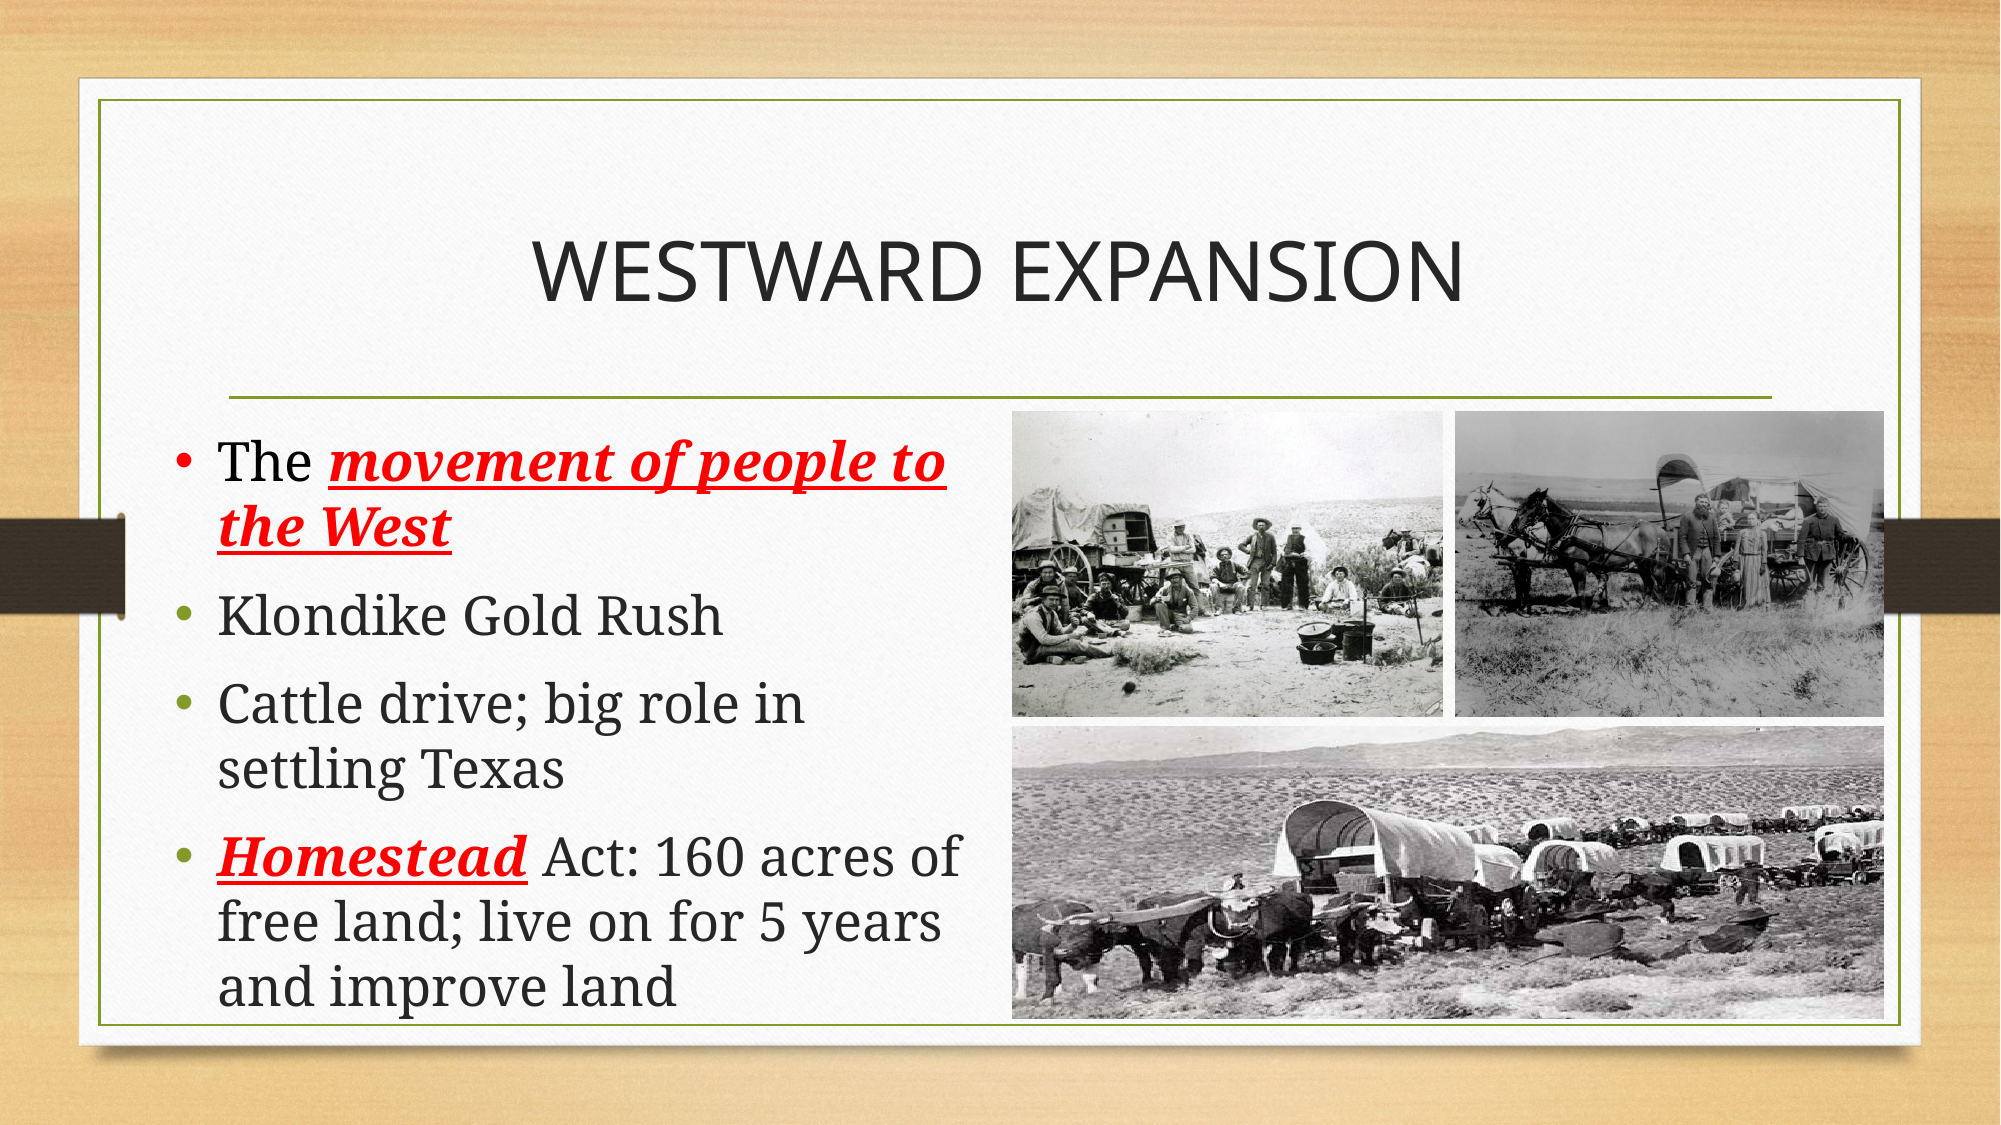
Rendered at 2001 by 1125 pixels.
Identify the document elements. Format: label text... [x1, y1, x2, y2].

list The movement of people to the West Klondike Gold Rush Cattle drive; big role in settling Texas Homestead Act: 160 acres of free land; live on for 5 years and improve land [155, 420, 987, 1019]
title WESTWARD EXPANSION [212, 161, 1788, 375]
picture [0, 0, 2001, 1125]
